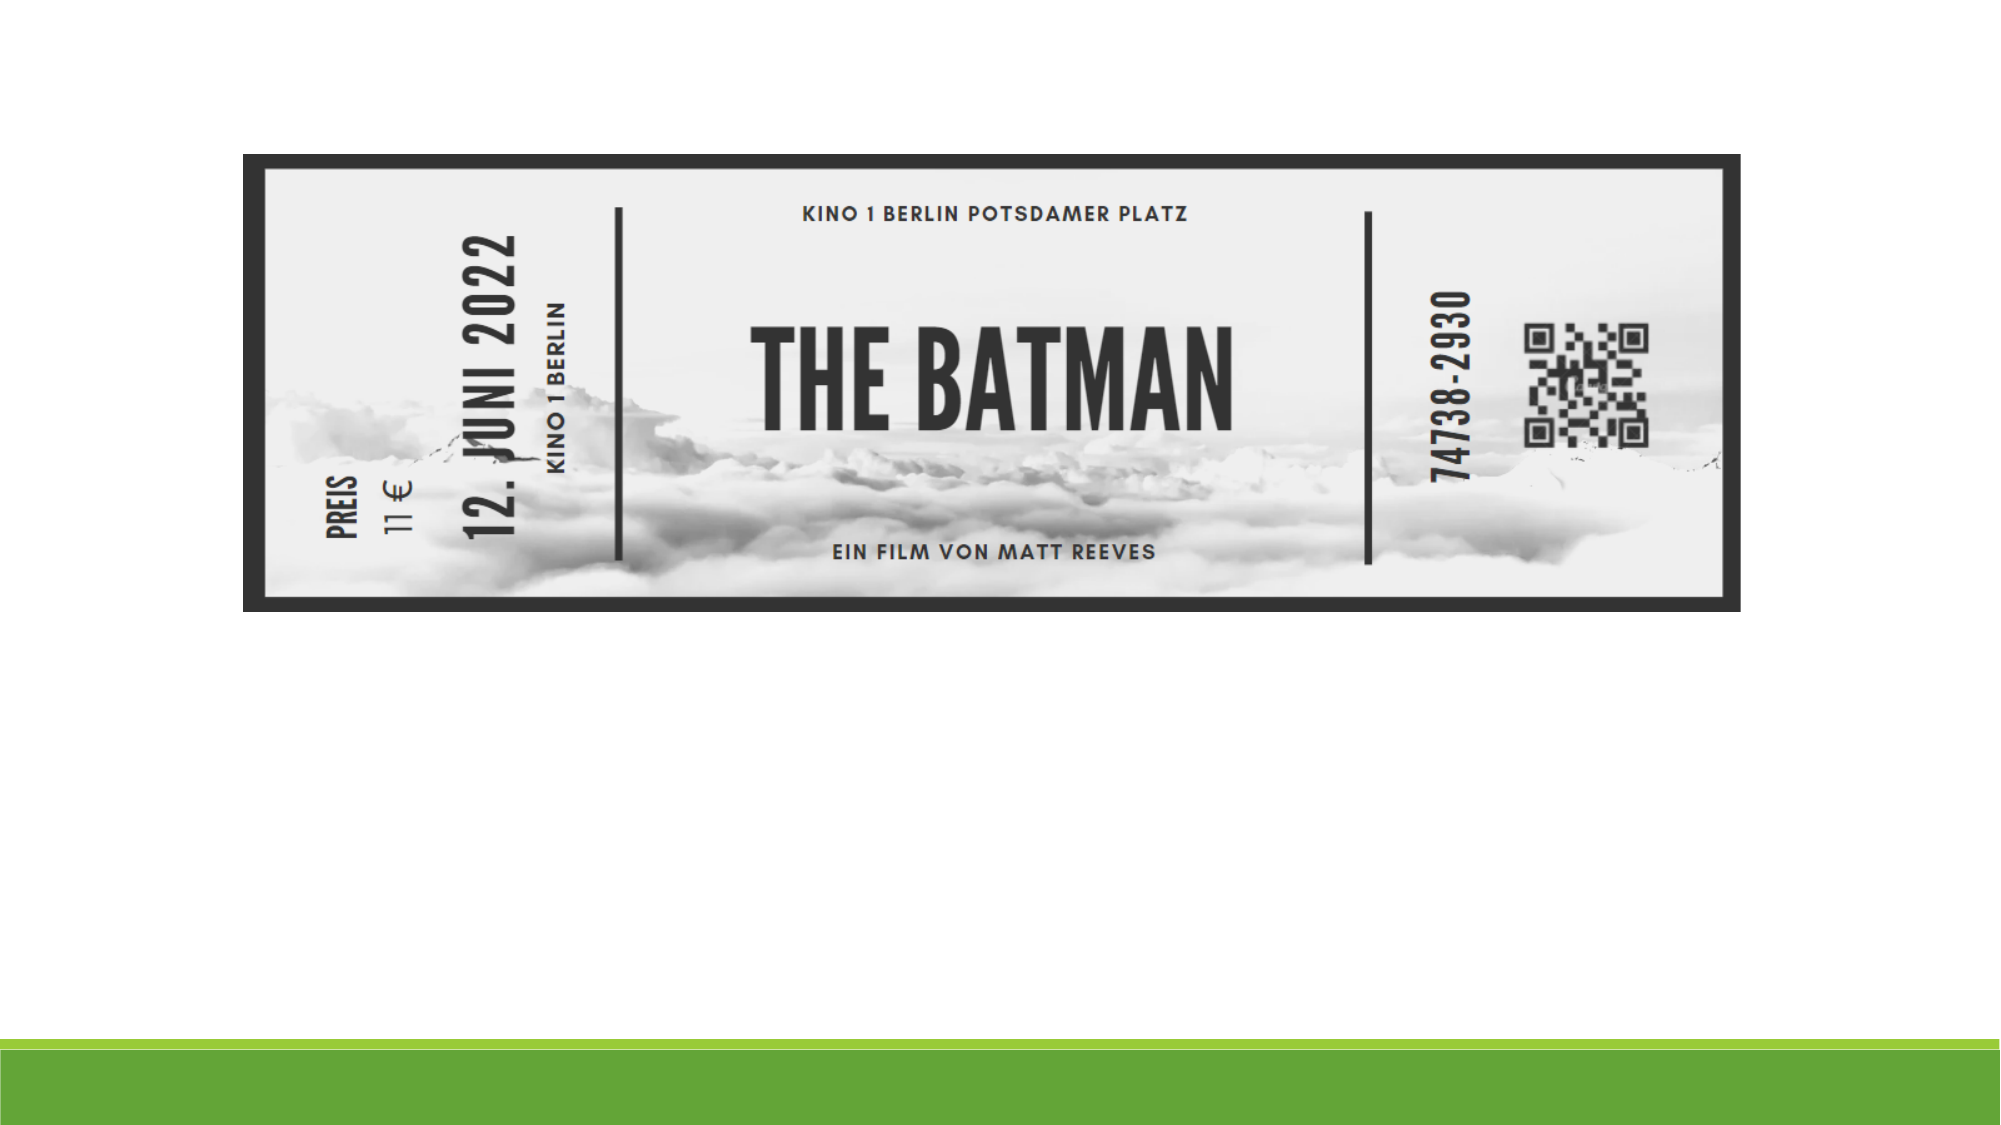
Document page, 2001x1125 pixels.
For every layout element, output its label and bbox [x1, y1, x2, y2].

picture [242, 153, 1742, 612]
